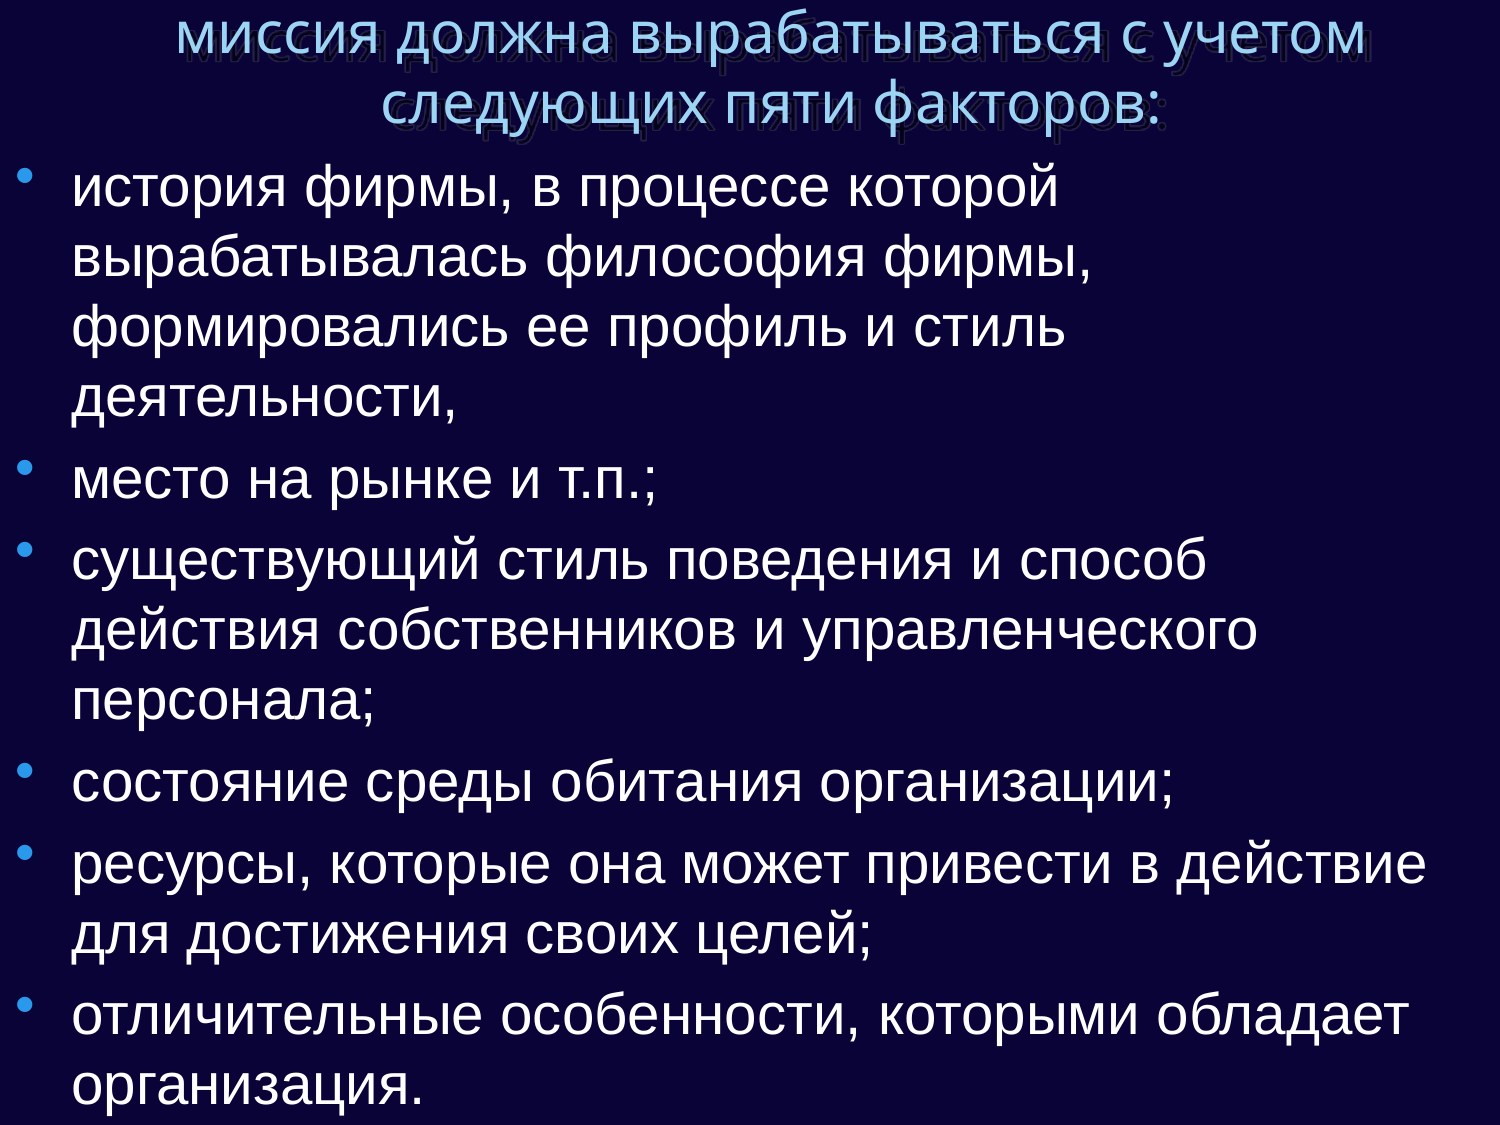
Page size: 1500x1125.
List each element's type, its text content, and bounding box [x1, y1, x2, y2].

list история фирмы, в процессе которой вырабатывалась философия фирмы, формировались ее профиль и стиль деятельности, место на рынке и т.п.; существующий стиль поведения и способ действия собственников и управленческого персонала; состояние среды обитания организации; ресурсы, которые она может привести в действие для достижения своих целей; отличительные особенности, которыми обладает организация. [0, 140, 1477, 1091]
title миссия должна вырабатываться с учетом следующих пяти факторов: [70, 34, 1473, 140]
